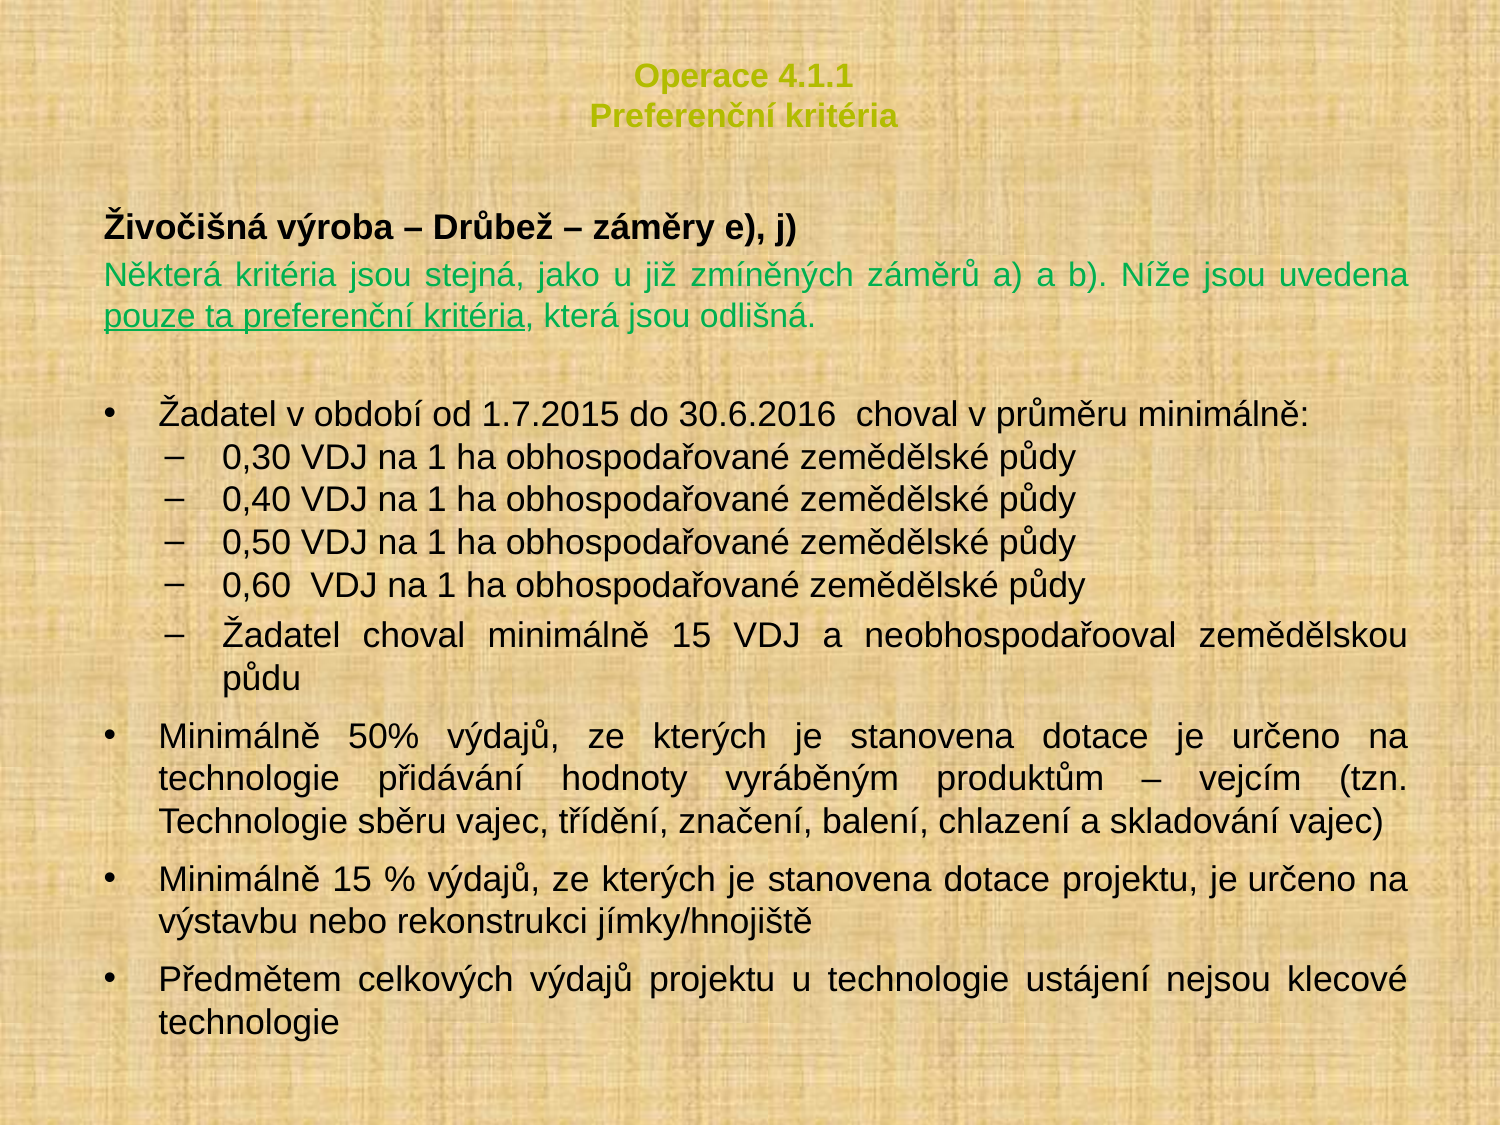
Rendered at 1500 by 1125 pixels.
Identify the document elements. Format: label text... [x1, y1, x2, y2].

picture [0, 0, 1500, 1125]
list Živočišná výroba – Drůbež – záměry e), j) Některá kritéria jsou stejná, jako u již zmíněných záměrů a) a b). Níže jsou uvedena pouze ta preferenční kritéria, která jsou odlišná. Žadatel v období od 1.7.2015 do 30.6.2016 choval v průměru minimálně: 0,30 VDJ na 1 ha obhospodařované zemědělské půdy 0,40 VDJ na 1 ha obhospodařované zemědělské půdy 0,50 VDJ na 1 ha obhospodařované zemědělské půdy 0,60 VDJ na 1 ha obhospodařované zemědělské půdy Žadatel choval minimálně 15 VDJ a neobhospodařooval zemědělskou půdu Minimálně 50% výdajů, ze kterých je stanovena dotace je určeno na technologie přidávání hodnoty vyráběným produktům – vejcím (tzn. Technologie sběru vajec, třídění, značení, balení, chlazení a skladování vajec) Minimálně 15 % výdajů, ze kterých je stanovena dotace projektu, je určeno na výstavbu nebo rekonstrukci jímky/hnojiště Předmětem celkových výdajů projektu u technologie ustájení nejsou klecové technologie [88, 196, 1424, 1059]
title Operace 4.1.1 Preferenční kritéria [112, 45, 1376, 173]
